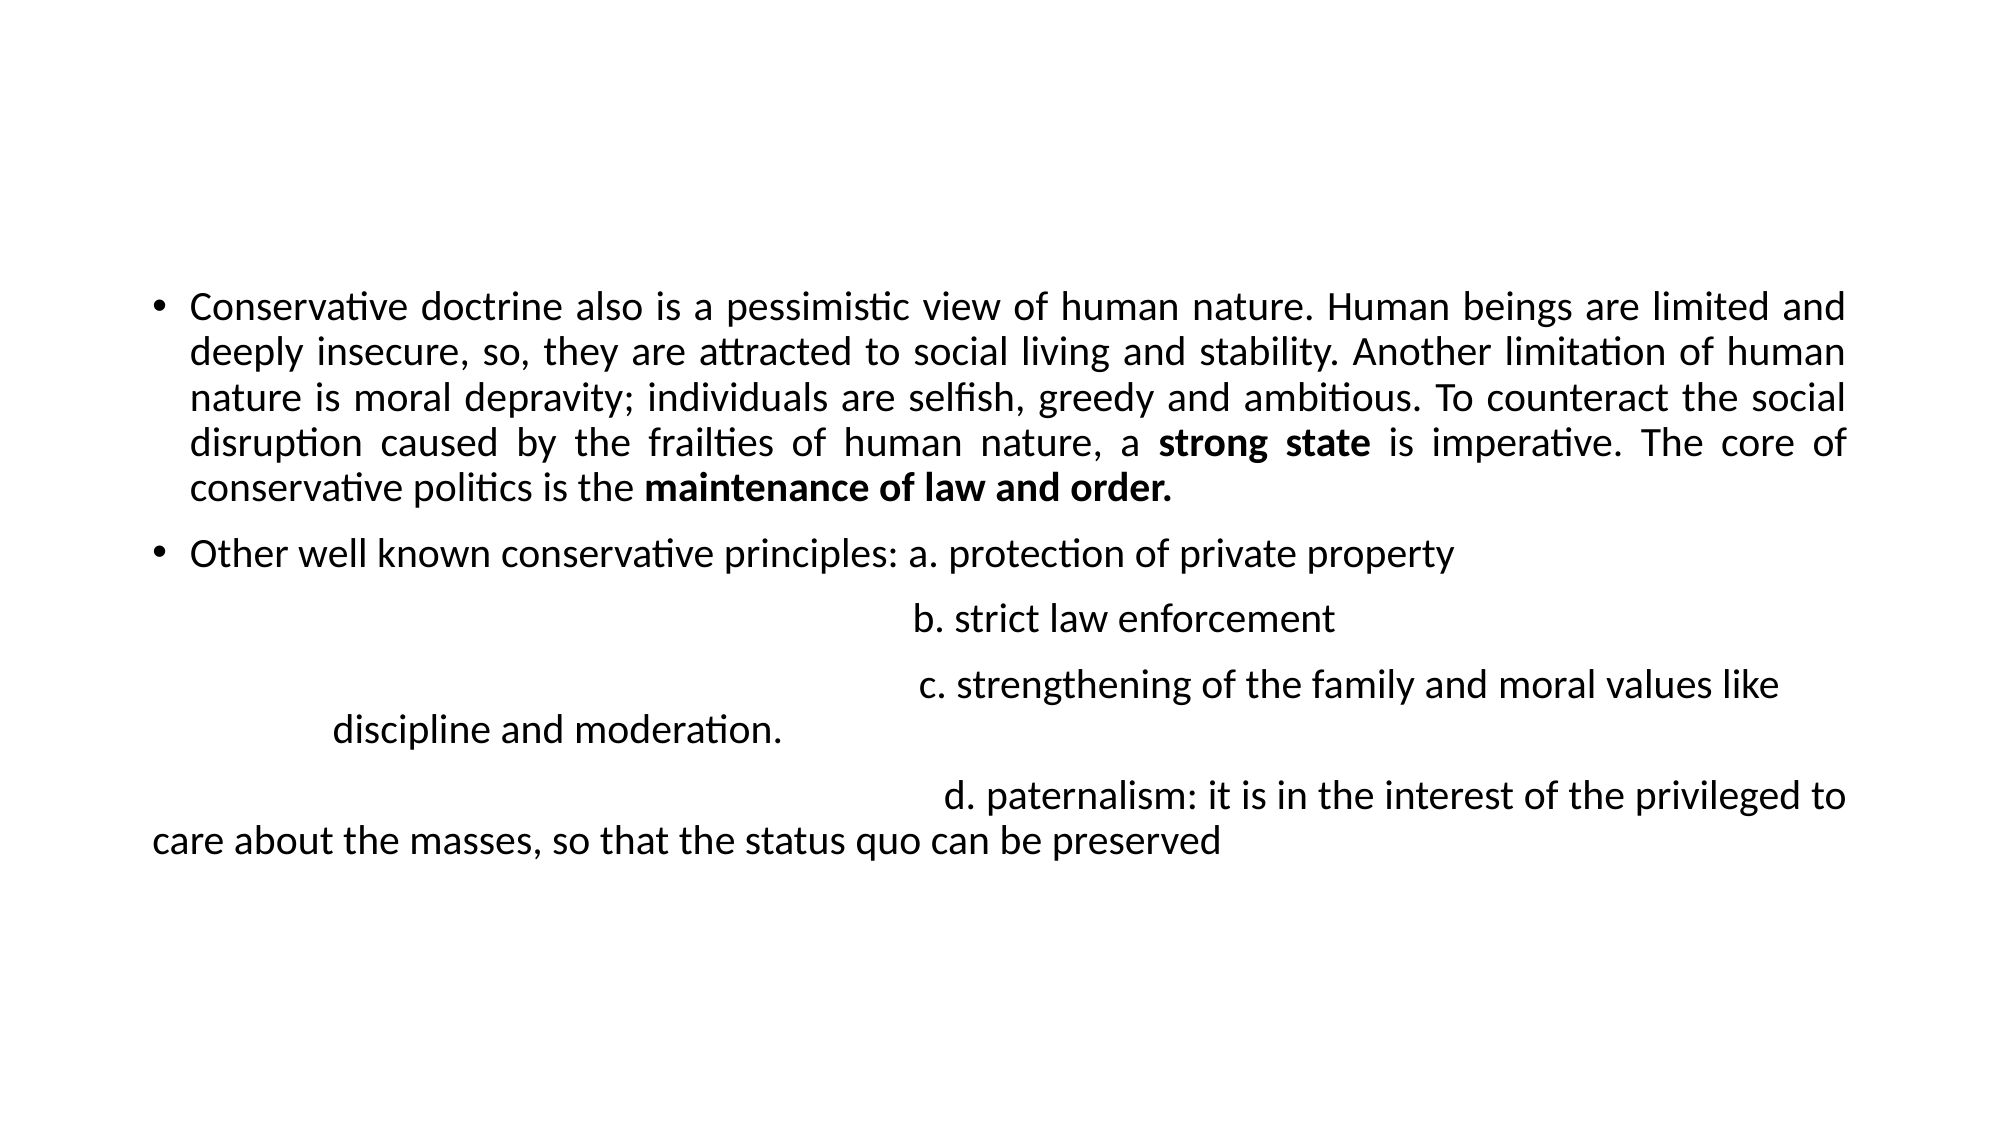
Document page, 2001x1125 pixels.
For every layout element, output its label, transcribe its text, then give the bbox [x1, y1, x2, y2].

list Conservative doctrine also is a pessimistic view of human nature. Human beings are limited and deeply insecure, so, they are attracted to social living and stability. Another limitation of human nature is moral depravity; individuals are selfish, greedy and ambitious. To counteract the social disruption caused by the frailties of human nature, a strong state is imperative. The core of conservative politics is the maintenance of law and order. Other well known conservative principles: a. protection of private property b. strict law enforcement c. strengthening of the family and moral values like discipline and moderation. d. paternalism: it is in the interest of the privileged to care about the masses, so that the status quo can be preserved [137, 277, 1863, 1014]
